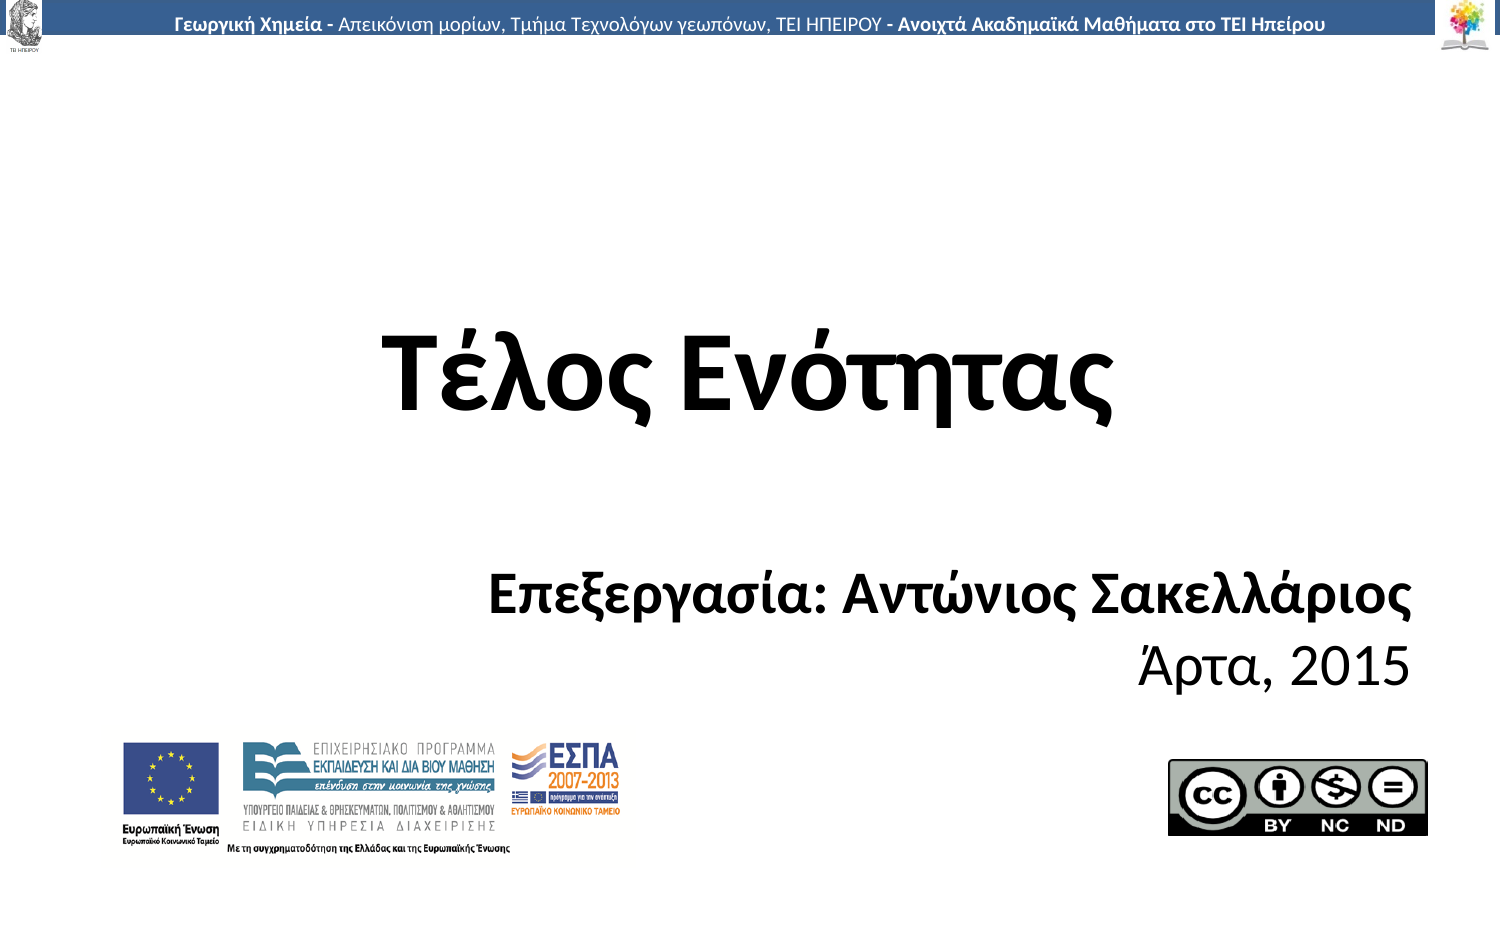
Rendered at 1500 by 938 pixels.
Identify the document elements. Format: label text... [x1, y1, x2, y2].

picture [101, 725, 636, 868]
picture [1435, 0, 1495, 52]
picture [6, 0, 42, 54]
text_box Τέλος Ενότητας [265, 288, 1230, 441]
picture [1168, 759, 1429, 836]
text_box Επεξεργασία: Αντώνιος Σακελλάριος Άρτα, 2015 [253, 545, 1428, 706]
